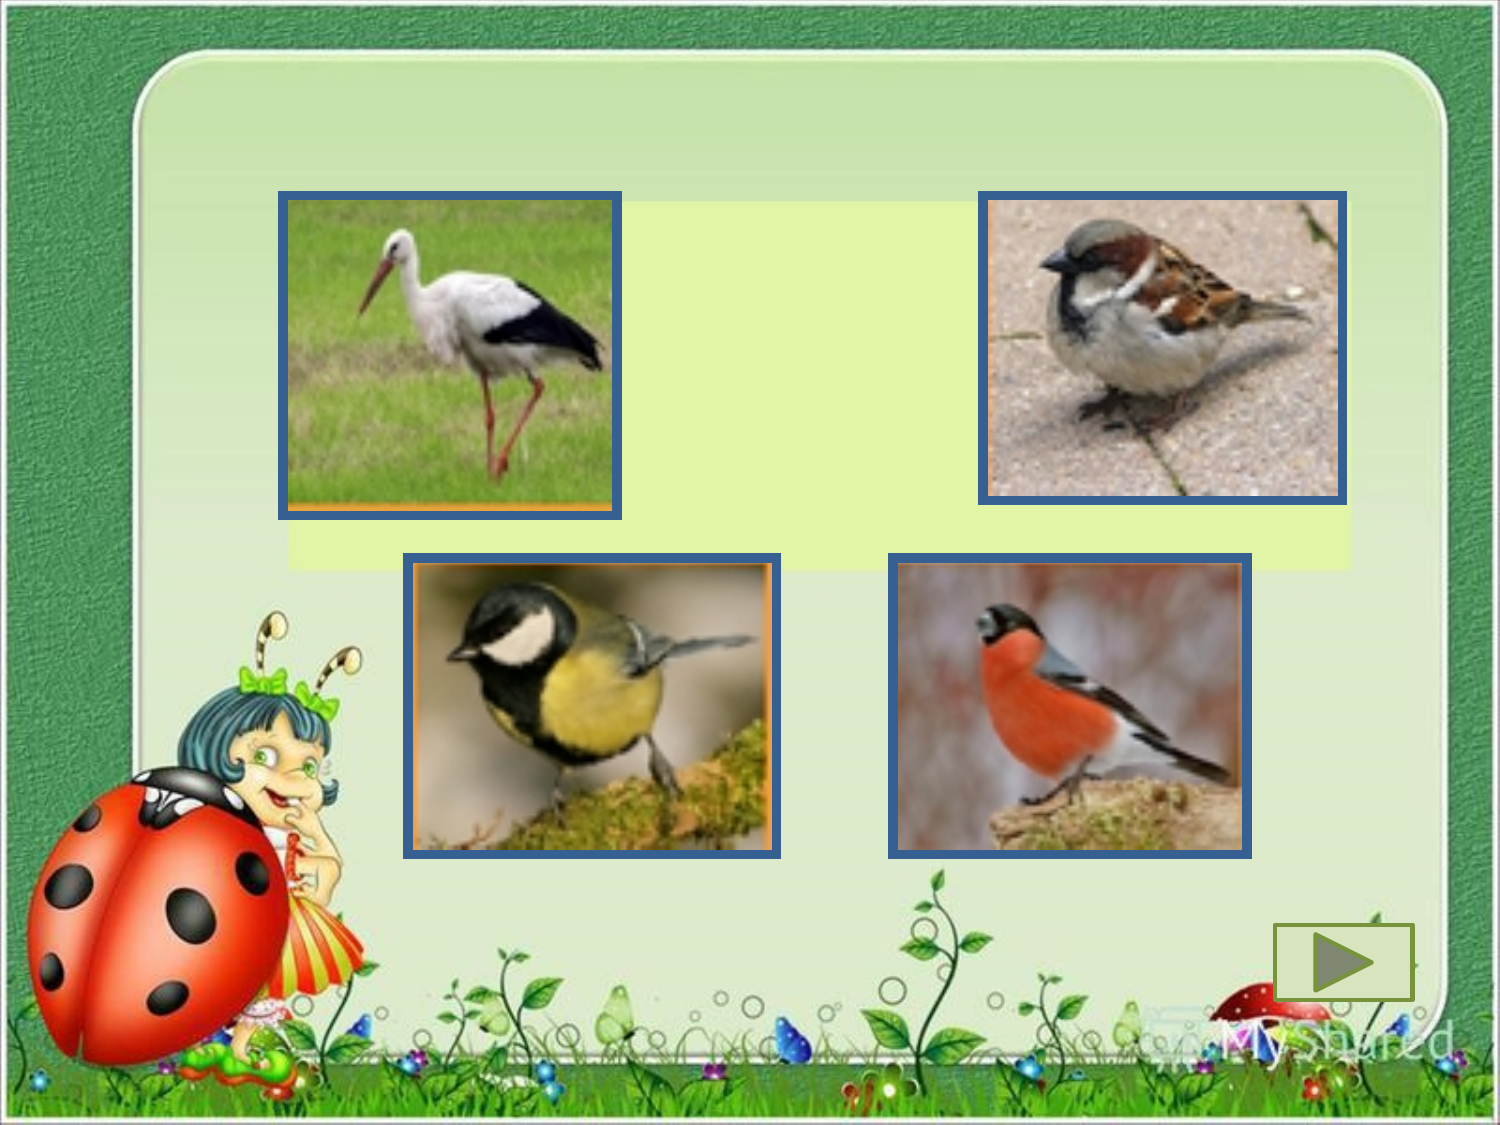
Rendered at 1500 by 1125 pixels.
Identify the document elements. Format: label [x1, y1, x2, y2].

picture [412, 562, 773, 851]
list [0, 0, 1500, 1125]
picture [287, 199, 613, 512]
picture [987, 199, 1339, 497]
picture [897, 562, 1243, 851]
